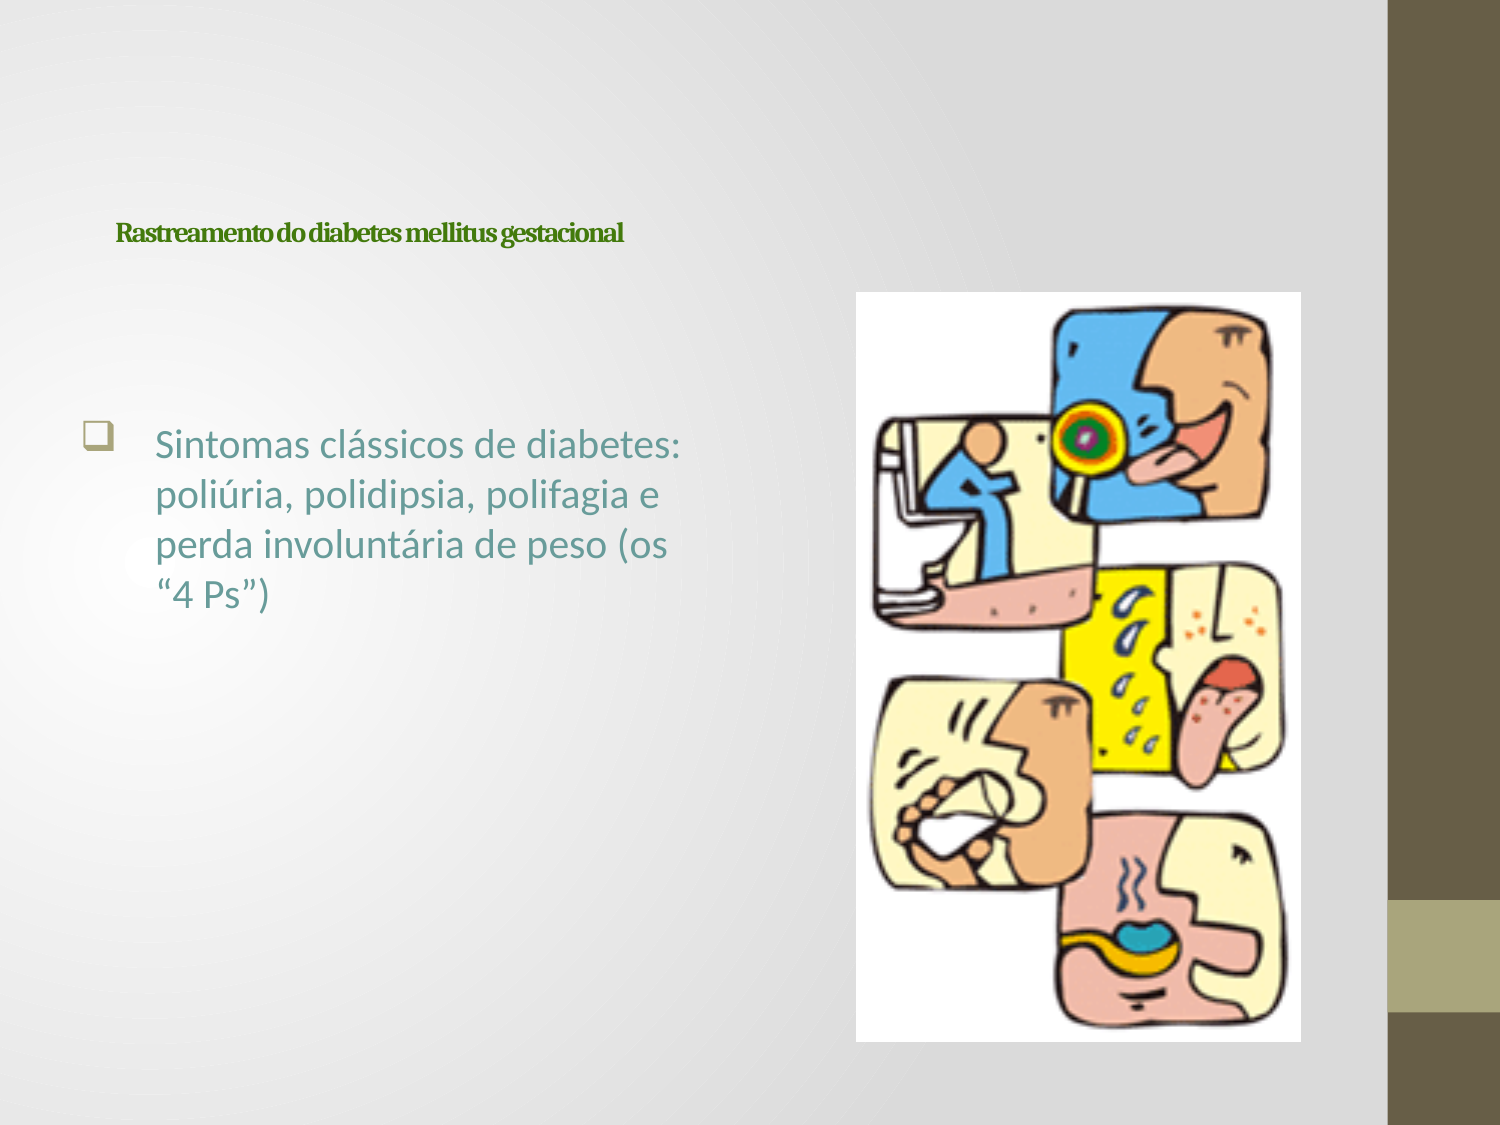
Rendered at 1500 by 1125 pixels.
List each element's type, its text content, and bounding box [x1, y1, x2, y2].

subtitle Sintomas clássicos de diabetes: poliúria, polidipsia, polifagia e perda involuntária de peso (os “4 Ps”) [64, 408, 703, 1012]
picture [855, 291, 1301, 1043]
title Rastreamento do diabetes mellitus gestacional [100, 101, 1376, 256]
